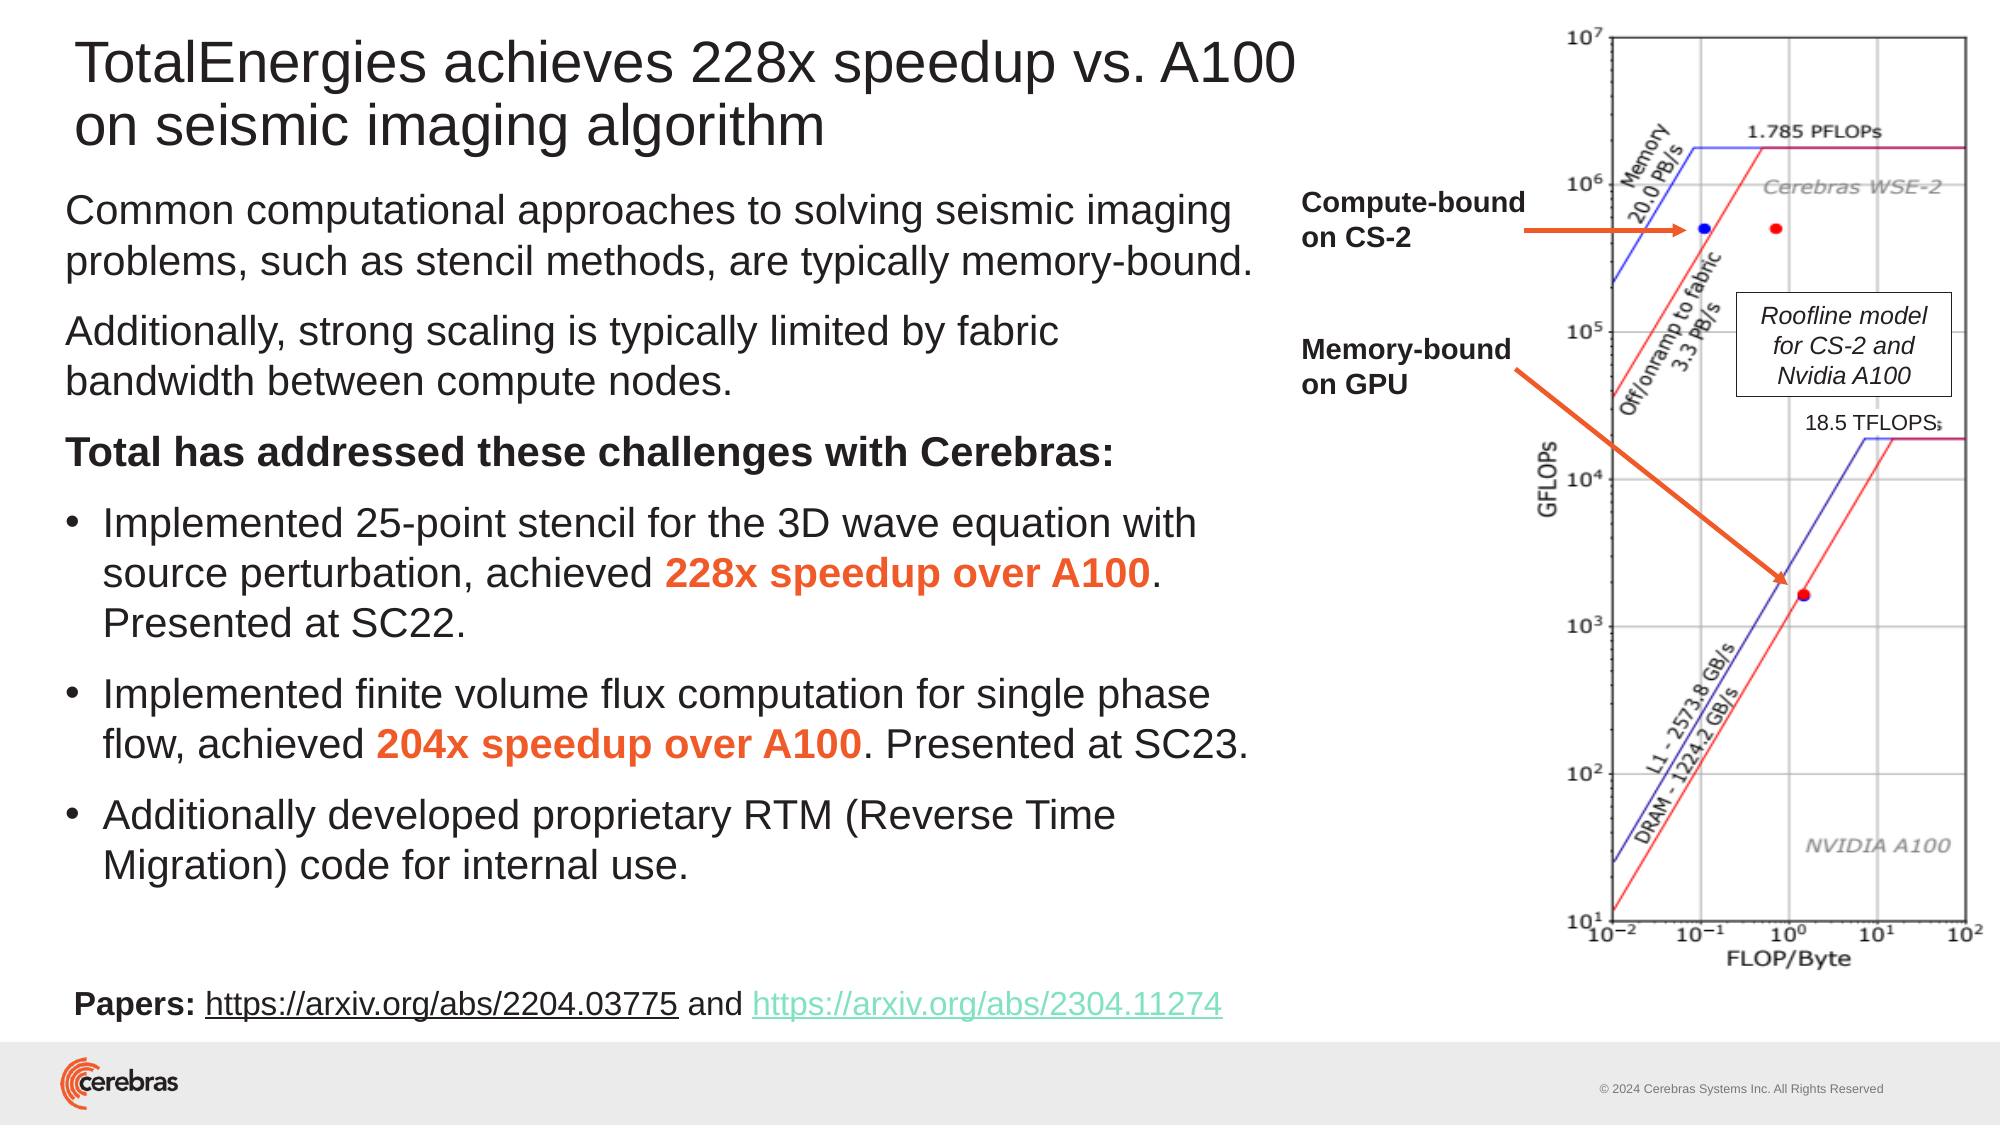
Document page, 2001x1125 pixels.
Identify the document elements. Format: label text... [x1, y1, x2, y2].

picture [60, 1057, 178, 1110]
text_box TotalEnergies achieves 228x speedup vs. A100 on seismic imaging algorithm [59, 24, 1381, 156]
picture [1524, 23, 1999, 974]
text_box Papers: https://arxiv.org/abs/2204.03775 and https://arxiv.org/abs/2304.11274 [59, 974, 1245, 1030]
text_box Compute-bound on CS-2 [1286, 176, 1524, 261]
text_box Common computational approaches to solving seismic imaging problems, such as stencil methods, are typically memory-bound. Additionally, strong scaling is typically limited by fabric bandwidth between compute nodes. Total has addressed these challenges with Cerebras: Implemented 25-point stencil for the 3D wave equation with source perturbation, achieved 228x speedup over A100. Presented at SC22. Implemented finite volume flux computation for single phase flow, achieved 204x speedup over A100. Presented at SC23. Additionally developed proprietary RTM (Reverse Time Migration) code for internal use. [50, 175, 1270, 949]
text_box Memory-bound on GPU [1286, 323, 1524, 408]
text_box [1515, 368, 1788, 585]
